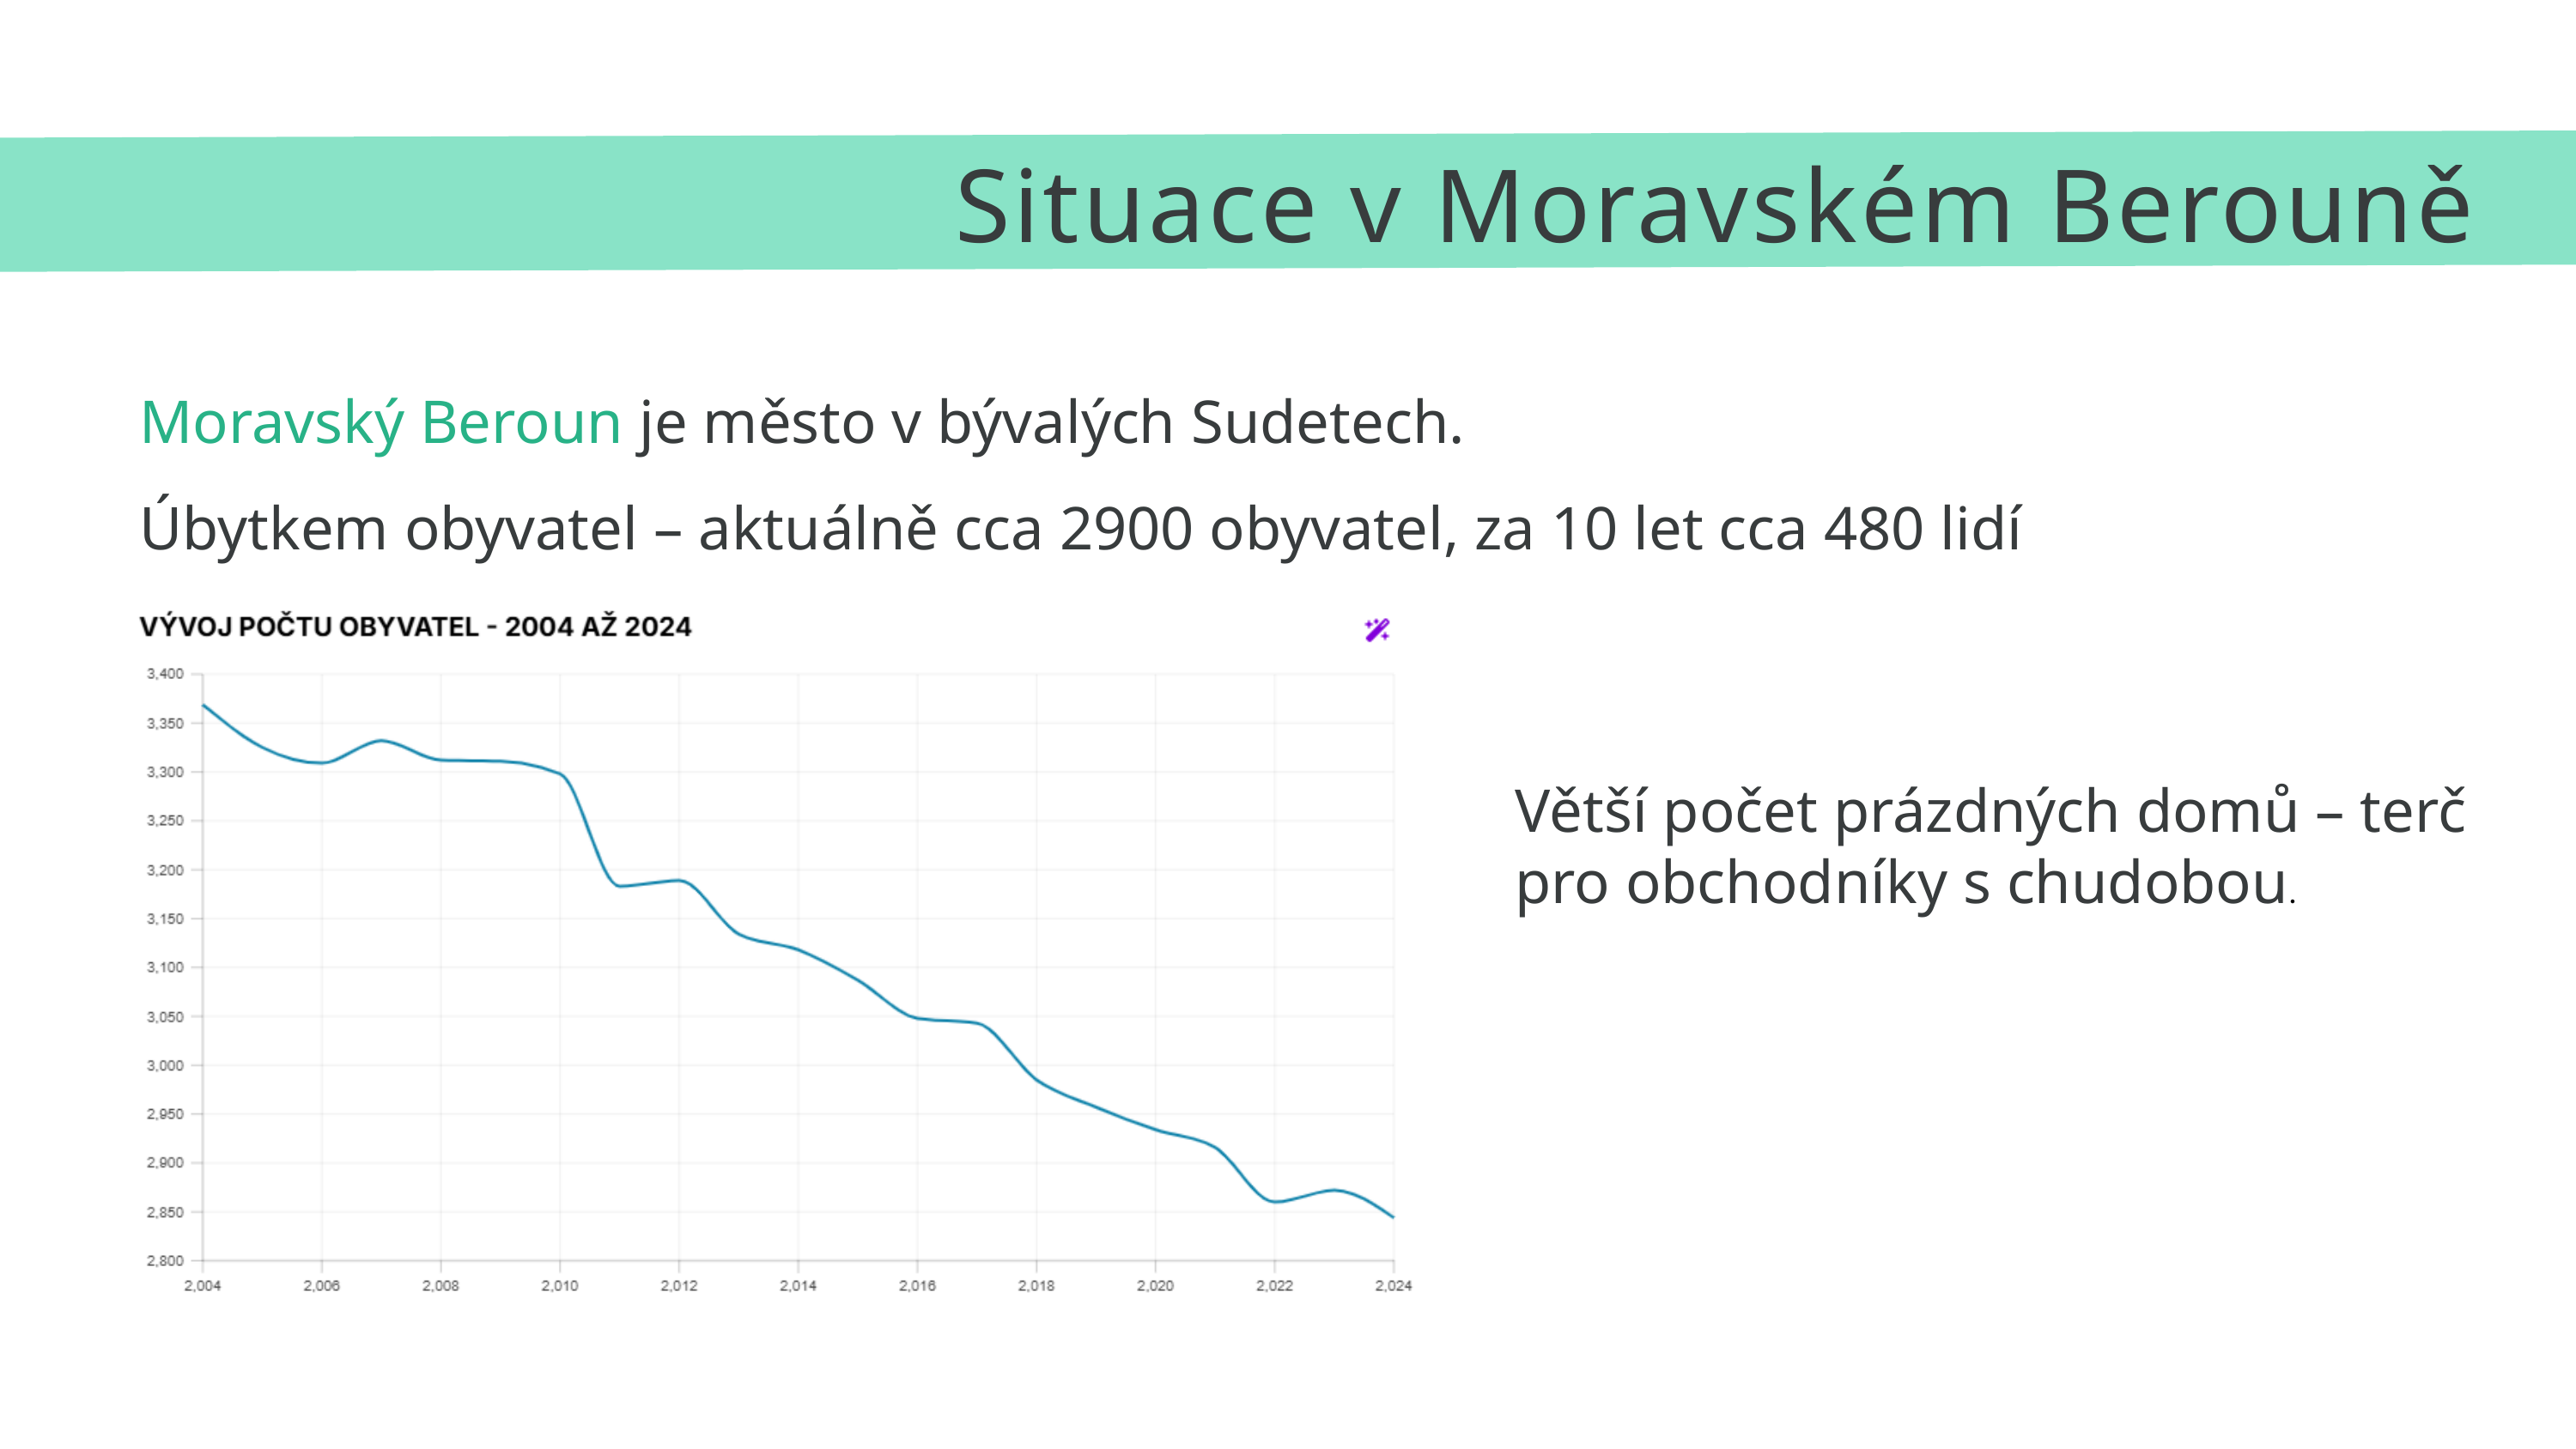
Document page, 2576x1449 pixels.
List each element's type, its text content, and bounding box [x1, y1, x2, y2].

text_box Moravský Beroun je město v bývalých Sudetech. Úbytkem obyvatel – aktuálně cca 2900 obyvatel, za 10 let cca 480 lidí [139, 349, 2476, 788]
text_box Větší počet prázdných domů – terč pro obchodníky s chudobou. [1502, 767, 2530, 922]
text_box Situace v Moravském Berouně [793, 173, 2476, 264]
picture [125, 603, 1418, 1312]
